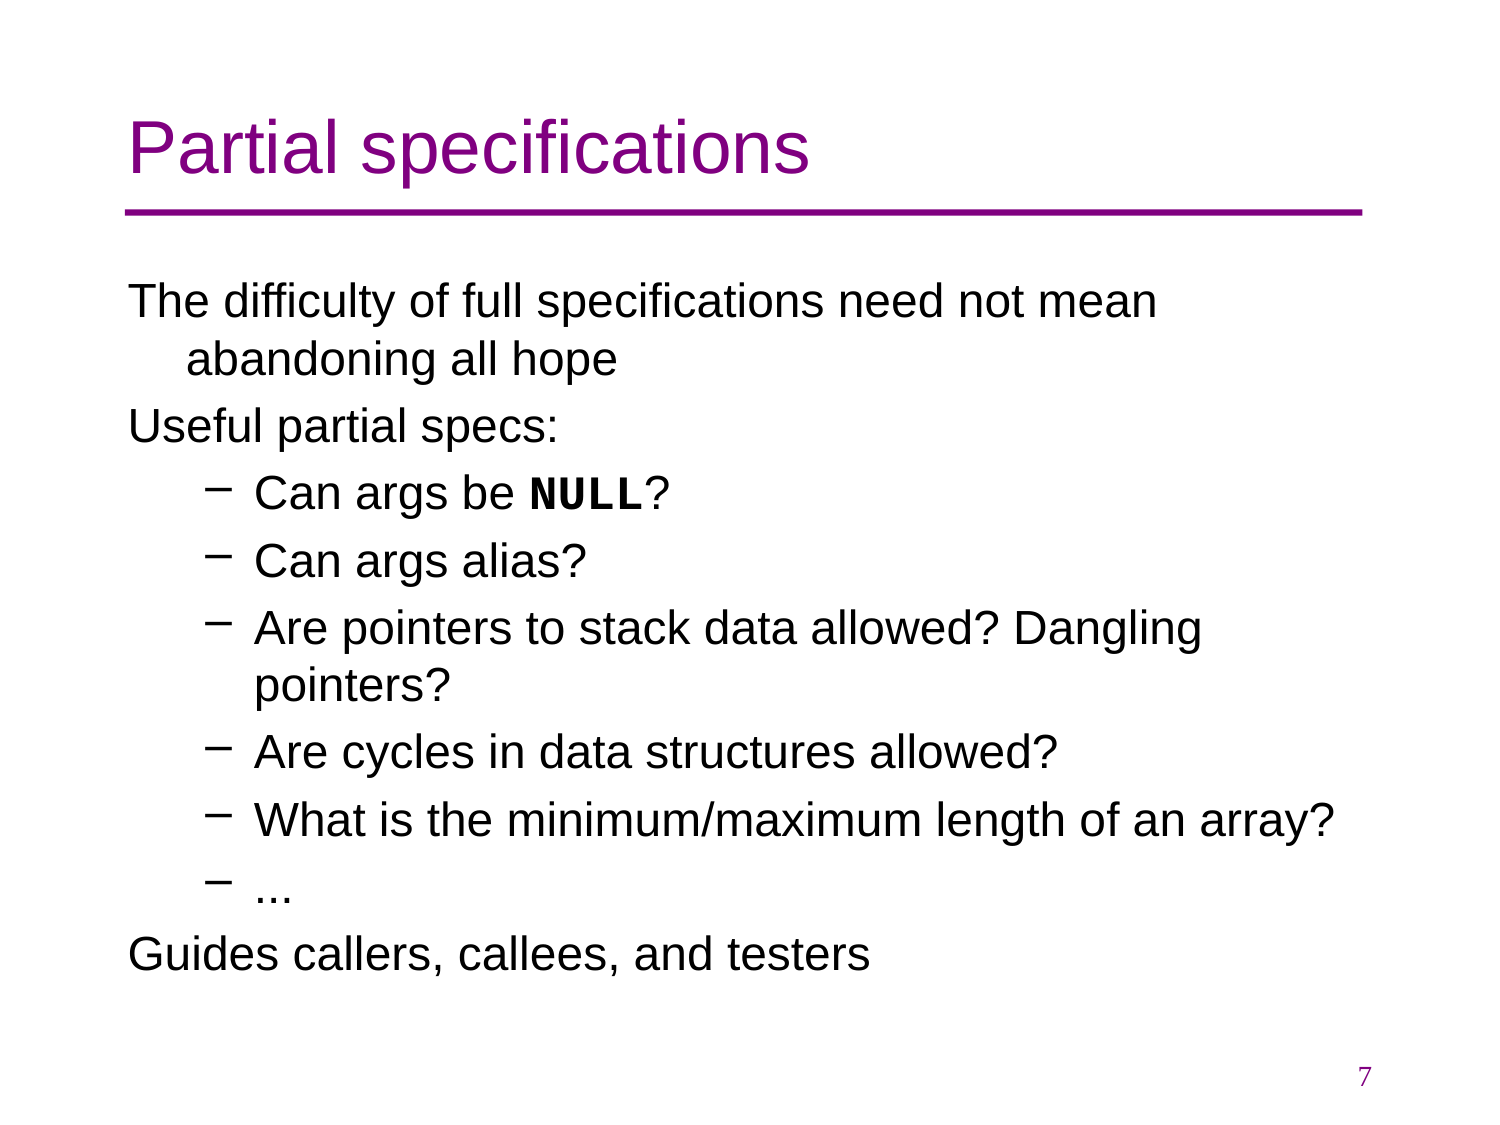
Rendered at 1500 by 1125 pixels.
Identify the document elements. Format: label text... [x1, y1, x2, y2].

list The difficulty of full specifications need not mean abandoning all hope Useful partial specs: Can args be NULL? Can args alias? Are pointers to stack data allowed? Dangling pointers? Are cycles in data structures allowed? What is the minimum/maximum length of an array? ... Guides callers, callees, and testers [112, 262, 1388, 1000]
slide_number 7 [1074, 1049, 1388, 1125]
title Partial specifications [112, 50, 1388, 238]
